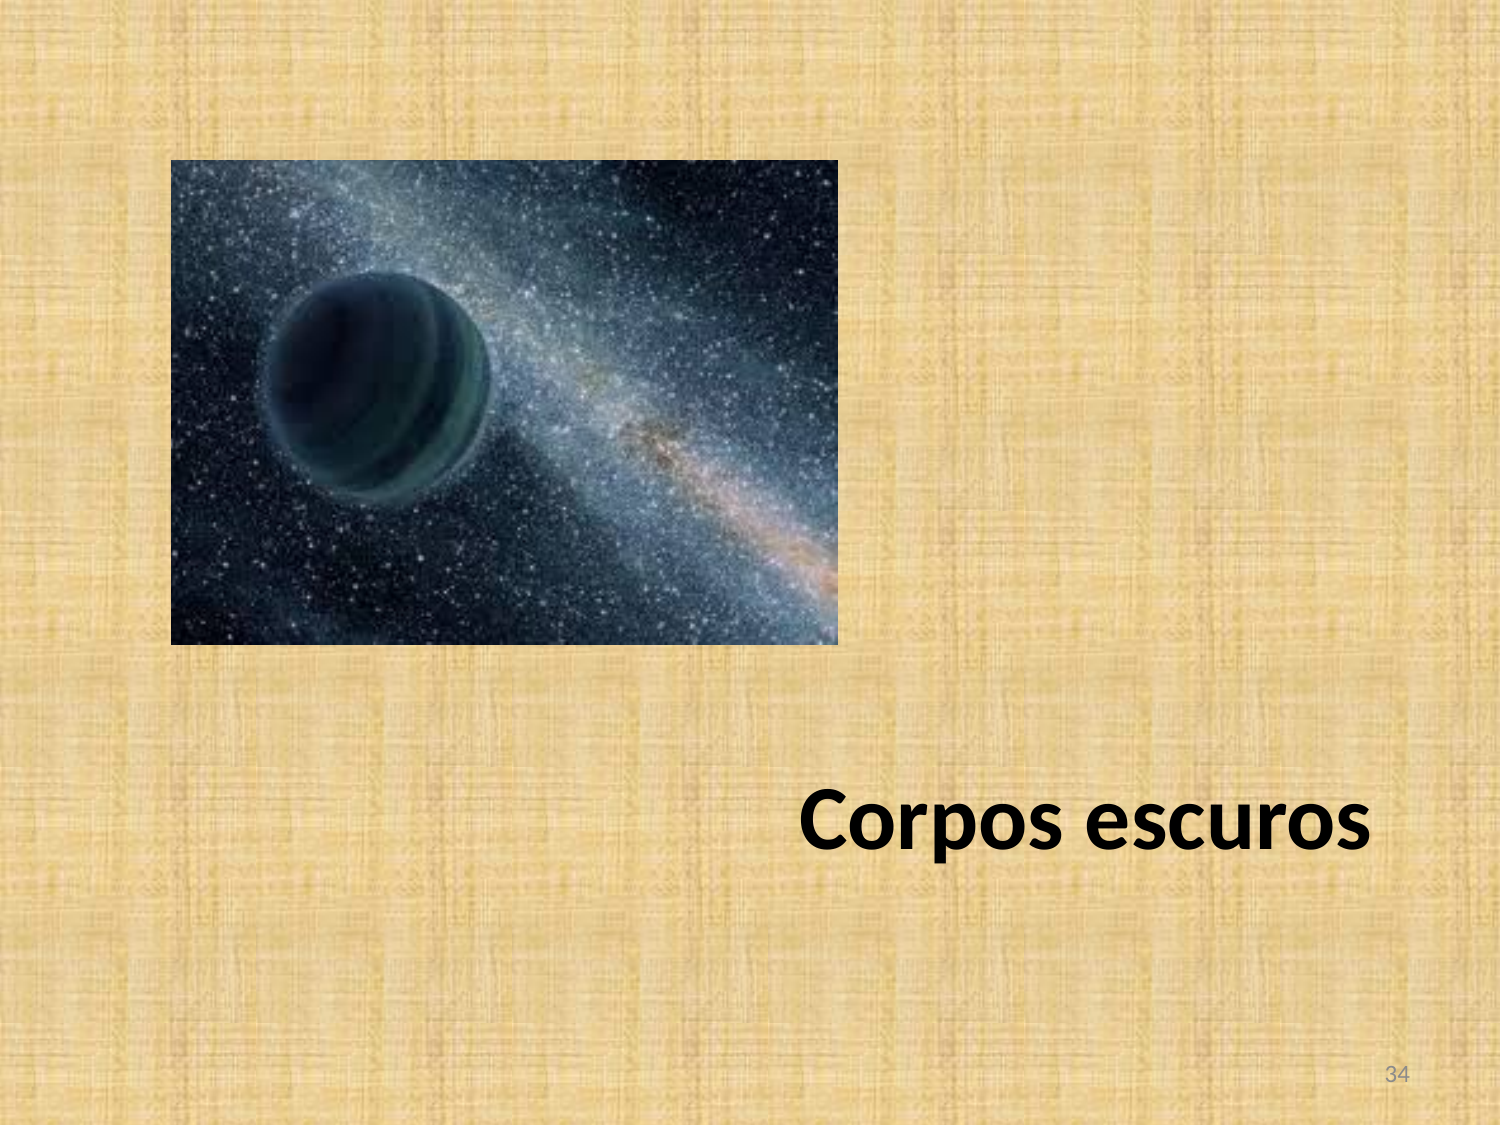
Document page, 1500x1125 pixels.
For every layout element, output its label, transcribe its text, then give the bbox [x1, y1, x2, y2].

picture [0, 0, 1500, 1125]
text_box <número> [1074, 1042, 1425, 1103]
text_box Corpos escuros [224, 680, 1388, 947]
